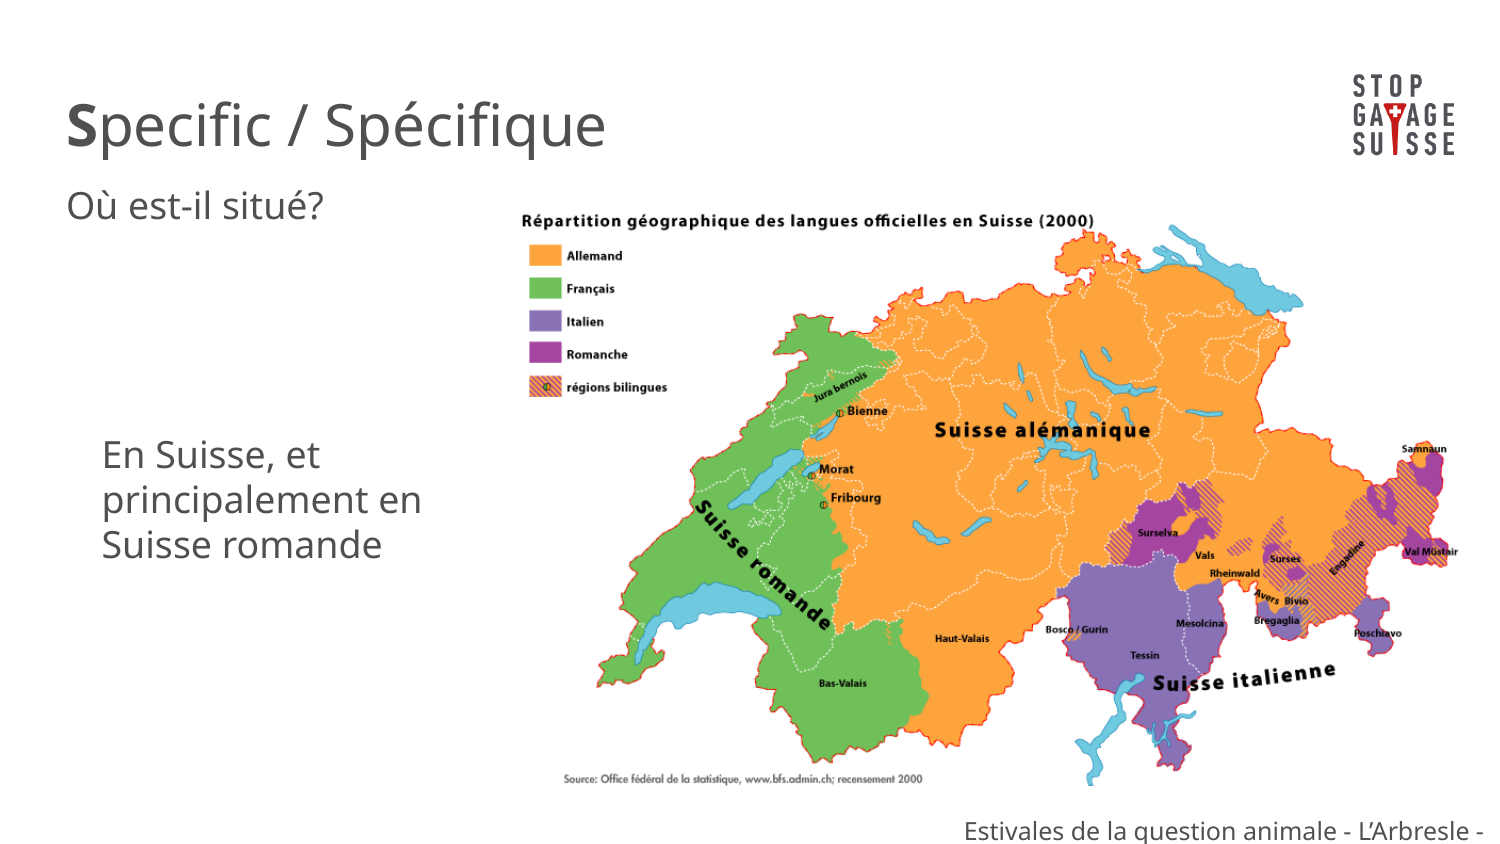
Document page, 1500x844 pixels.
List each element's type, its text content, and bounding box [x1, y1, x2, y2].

title Specific / Spécifique [51, 72, 1335, 166]
text_box Estivales de la question animale - L’Arbresle - 05.08.2018 [851, 800, 1500, 844]
text_box Où est-il situé? [51, 166, 1378, 248]
picture [509, 204, 1474, 786]
picture [1340, 60, 1467, 168]
text_box En Suisse, et principalement en Suisse romande [86, 415, 473, 573]
